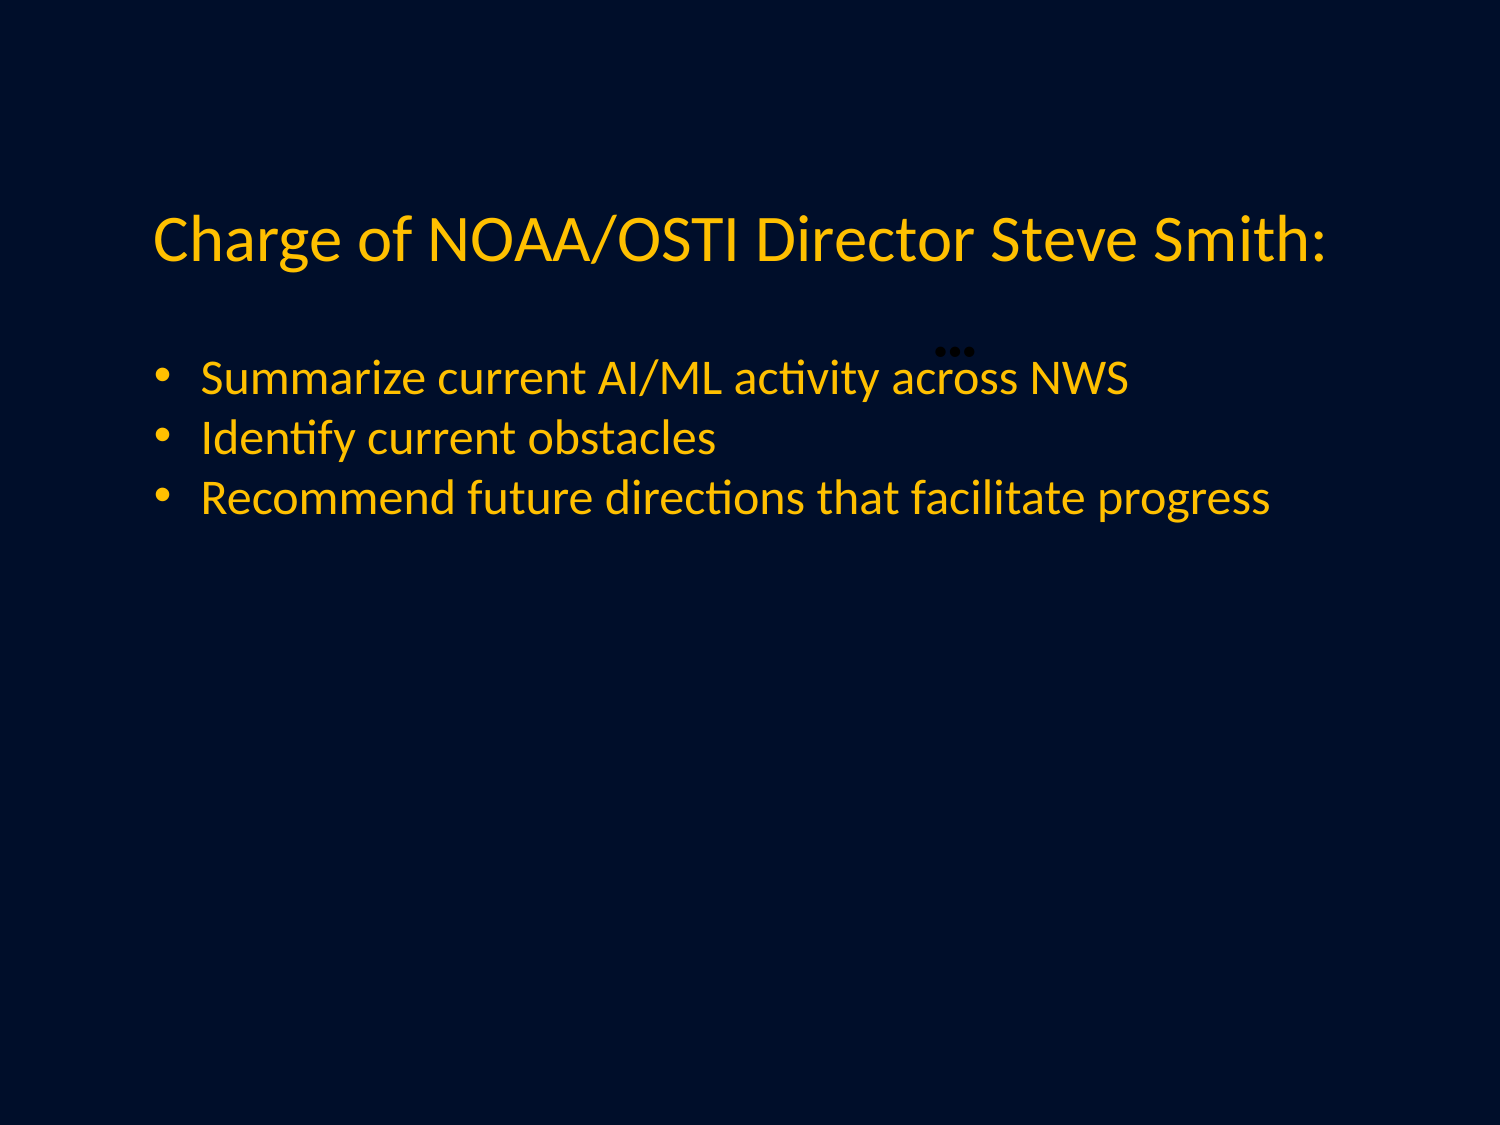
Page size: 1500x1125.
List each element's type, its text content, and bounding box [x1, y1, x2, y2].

text_box Charge of NOAA/OSTI Director Steve Smith: Summarize current AI/ML activity across NWS Identify current obstacles Recommend future directions that facilitate progress [139, 187, 1345, 532]
